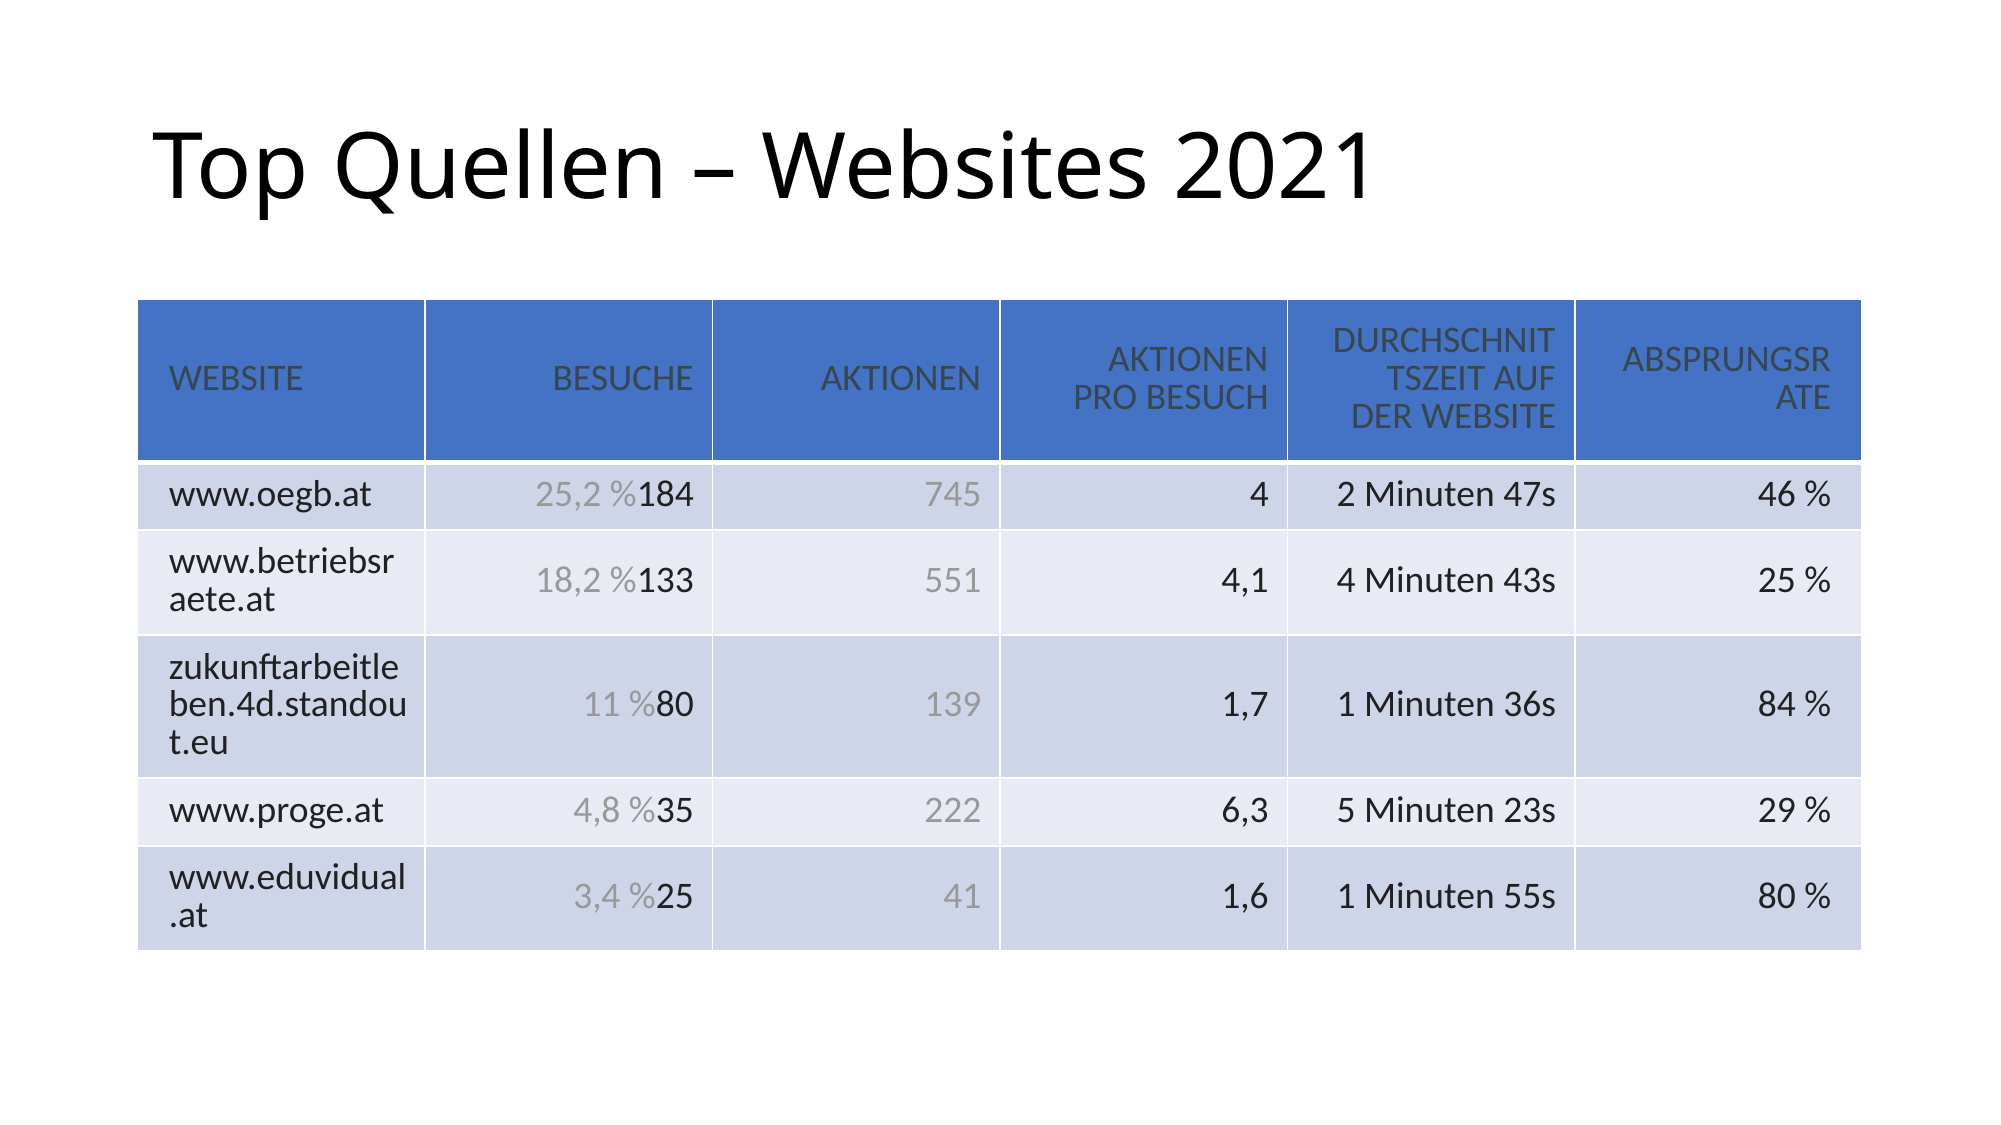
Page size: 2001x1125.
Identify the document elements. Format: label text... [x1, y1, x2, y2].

table_cell 139 [713, 636, 999, 777]
table_cell 2 Minuten 47s [1288, 465, 1574, 529]
table_cell 745 [713, 465, 999, 529]
table_cell 41 [713, 847, 999, 950]
table_cell 4 Minuten 43s [1288, 531, 1574, 634]
table_cell 4,8 %35 [426, 779, 712, 845]
table_header DURCHSCHNITTSZEIT AUF DER WEBSITE [1288, 300, 1574, 460]
table_cell 222 [713, 779, 999, 845]
table_header WEBSITE [138, 300, 424, 460]
table_cell 80 % [1576, 847, 1861, 950]
table_header AKTIONEN PRO BESUCH [1001, 300, 1287, 460]
table_cell 46 % [1576, 465, 1861, 529]
table_cell 25,2 %184 [426, 465, 712, 529]
table_cell 6,3 [1001, 779, 1287, 845]
table_cell 1 Minuten 55s [1288, 847, 1574, 950]
table_cell 1,7 [1001, 636, 1287, 777]
title Top Quellen – Websites 2021 [137, 59, 1863, 278]
table_cell www.eduvidual.at [138, 847, 424, 950]
table_cell 11 %80 [426, 636, 712, 777]
table_cell 551 [713, 531, 999, 634]
table_cell 4 [1001, 465, 1287, 529]
table_header ABSPRUNGSRATE [1576, 300, 1861, 460]
table_cell 3,4 %25 [426, 847, 712, 950]
table_cell 84 % [1576, 636, 1861, 777]
table_cell 18,2 %133 [426, 531, 712, 634]
table_cell 4,1 [1001, 531, 1287, 634]
table_cell zukunftarbeitleben.4d.standout.eu [138, 636, 424, 777]
table_cell 1 Minuten 36s [1288, 636, 1574, 777]
table_cell 25 % [1576, 531, 1861, 634]
table_cell www.betriebsraete.at [138, 531, 424, 634]
table_cell 29 % [1576, 779, 1861, 845]
table_header BESUCHE [426, 300, 712, 460]
table_cell www.proge.at [138, 779, 424, 845]
table_cell 1,6 [1001, 847, 1287, 950]
table_cell 5 Minuten 23s [1288, 779, 1574, 845]
table_header AKTIONEN [713, 300, 999, 460]
table_cell www.oegb.at [138, 465, 424, 529]
